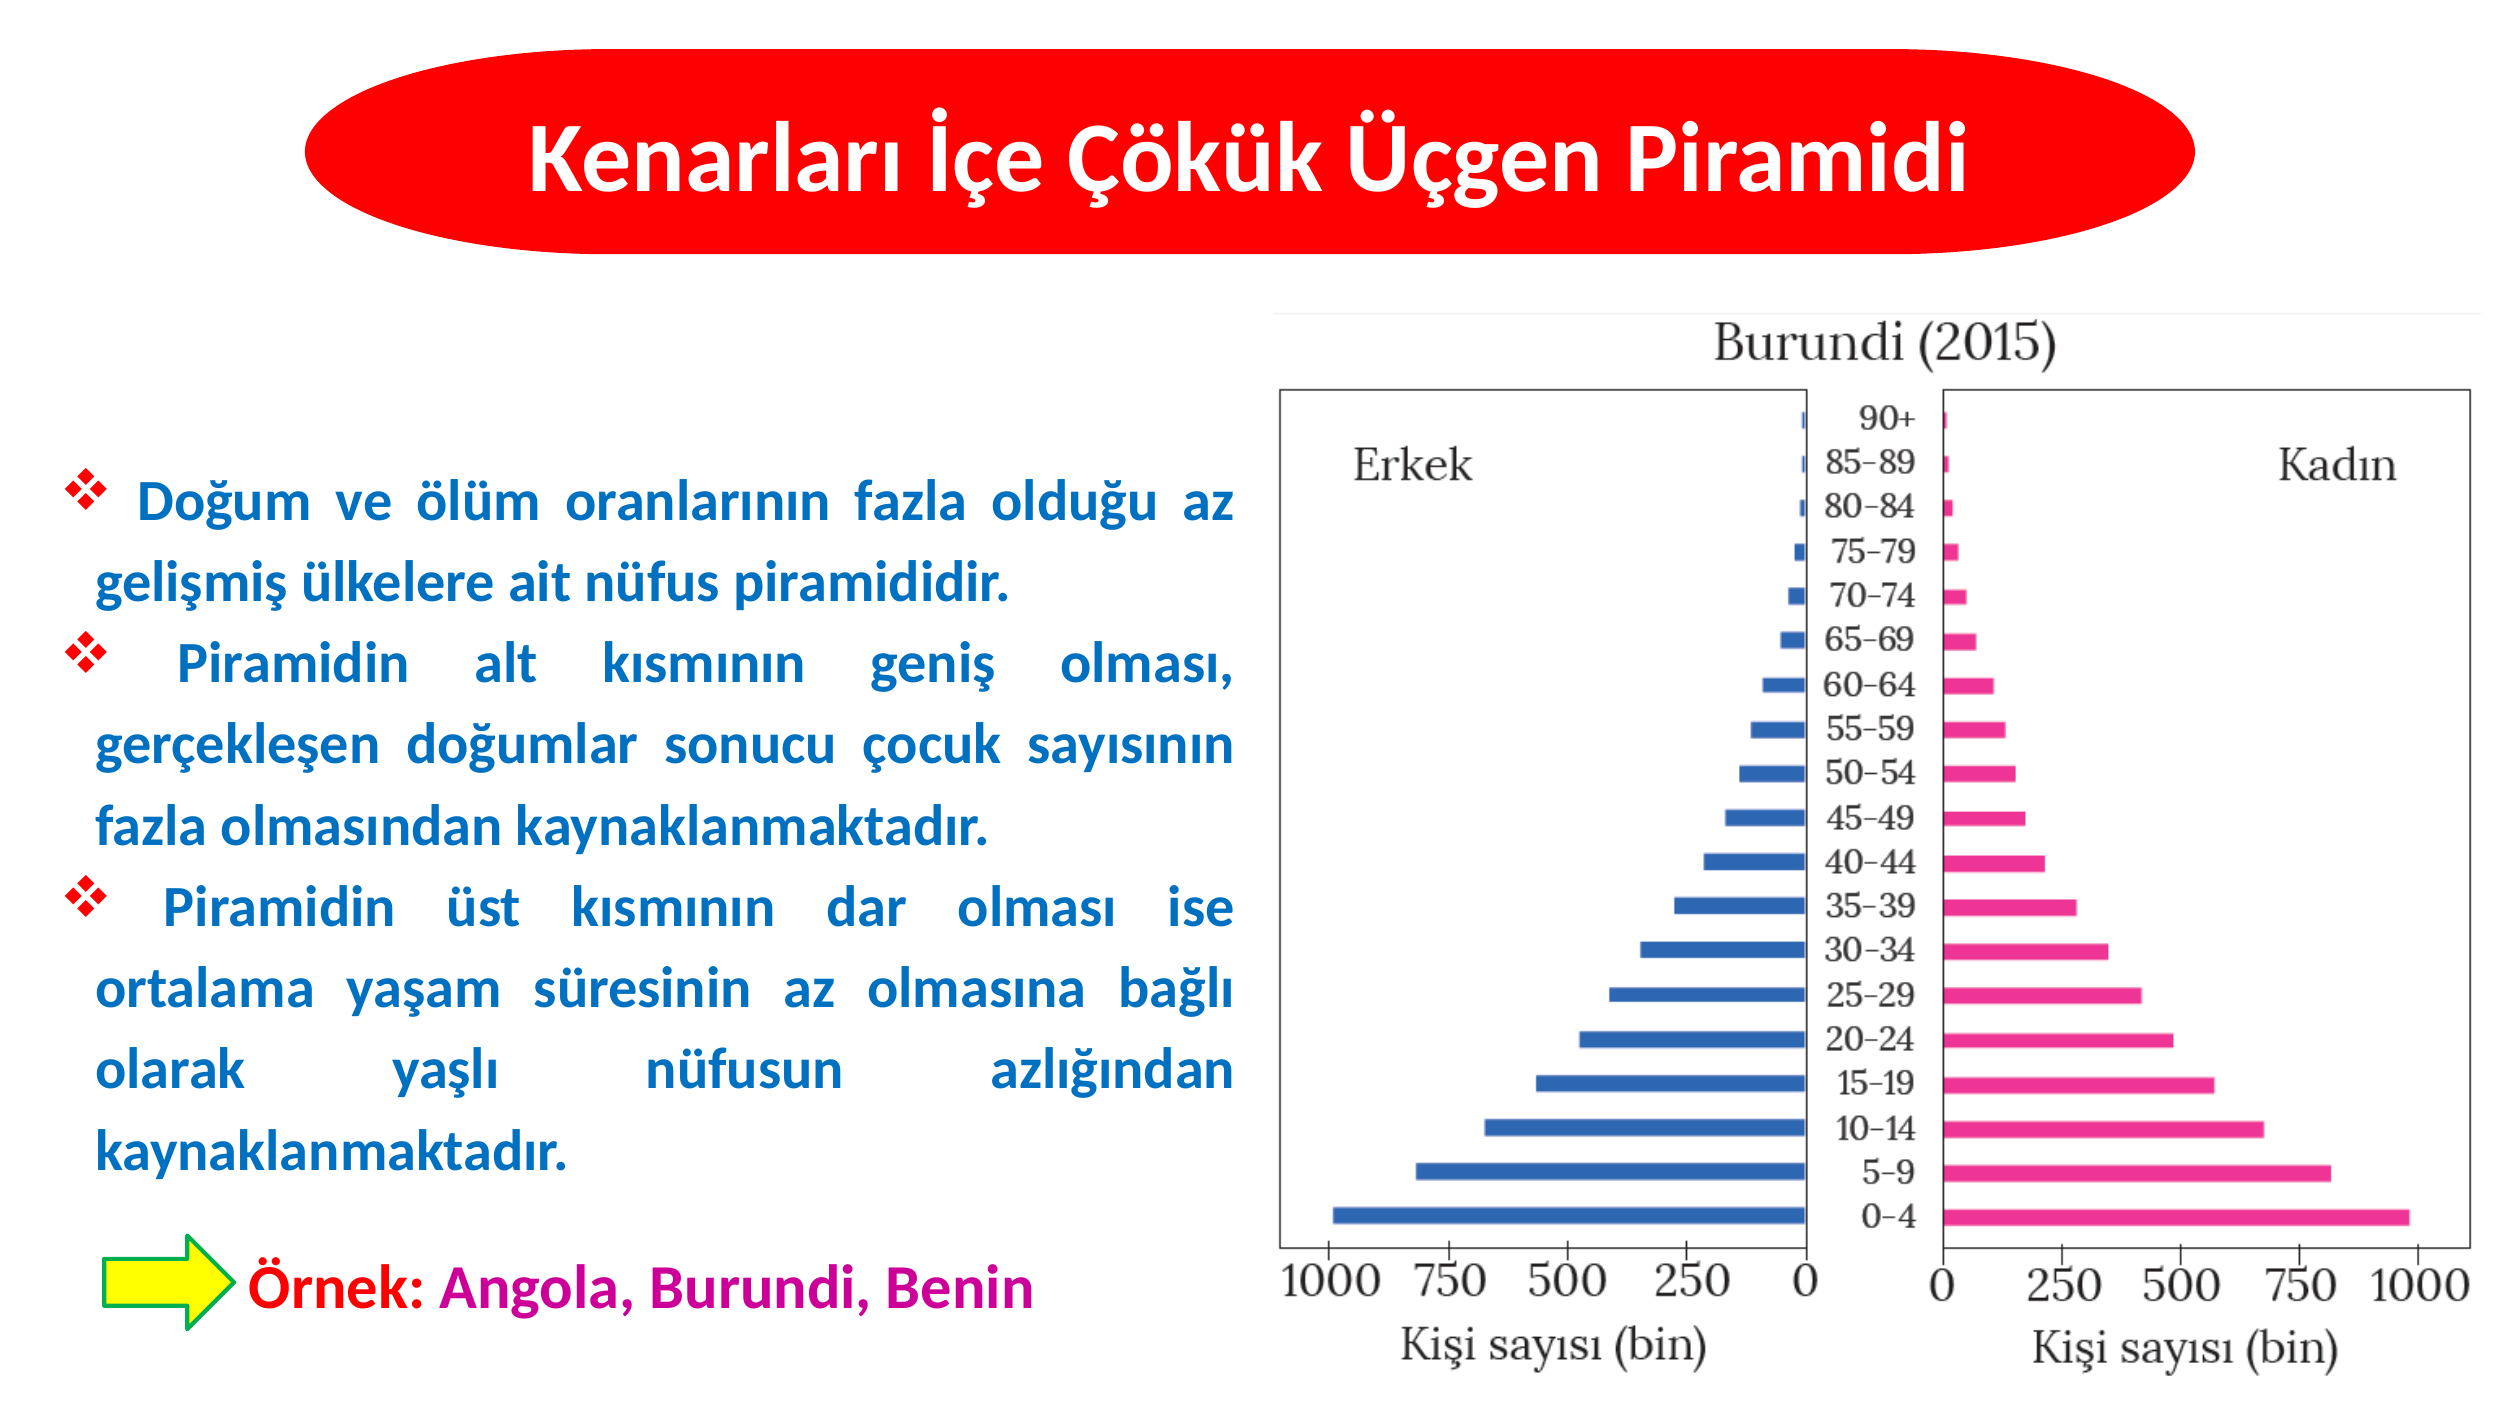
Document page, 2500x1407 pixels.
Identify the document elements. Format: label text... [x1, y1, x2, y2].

text_box Kenarları İçe Çökük Üçgen Piramidi [302, 46, 2198, 257]
text_box Örnek: Angola, Burundi, Benin [234, 1238, 1109, 1328]
text_box [102, 1233, 234, 1332]
text_box Doğum ve ölüm oranlarının fazla olduğu az gelişmiş ülkelere ait nüfus piramididir. Piramidin alt kısmının geniş olması, gerçekleşen doğumlar sonucu çocuk sayısının fazla olmasından kaynaklanmaktadır. Piramidin üst kısmının dar olması ise ortalama yaşam süresinin az olmasına bağlı olarak yaşlı nüfusun azlığından kaynaklanmaktadır. [33, 443, 1250, 1190]
picture [1273, 313, 2481, 1389]
